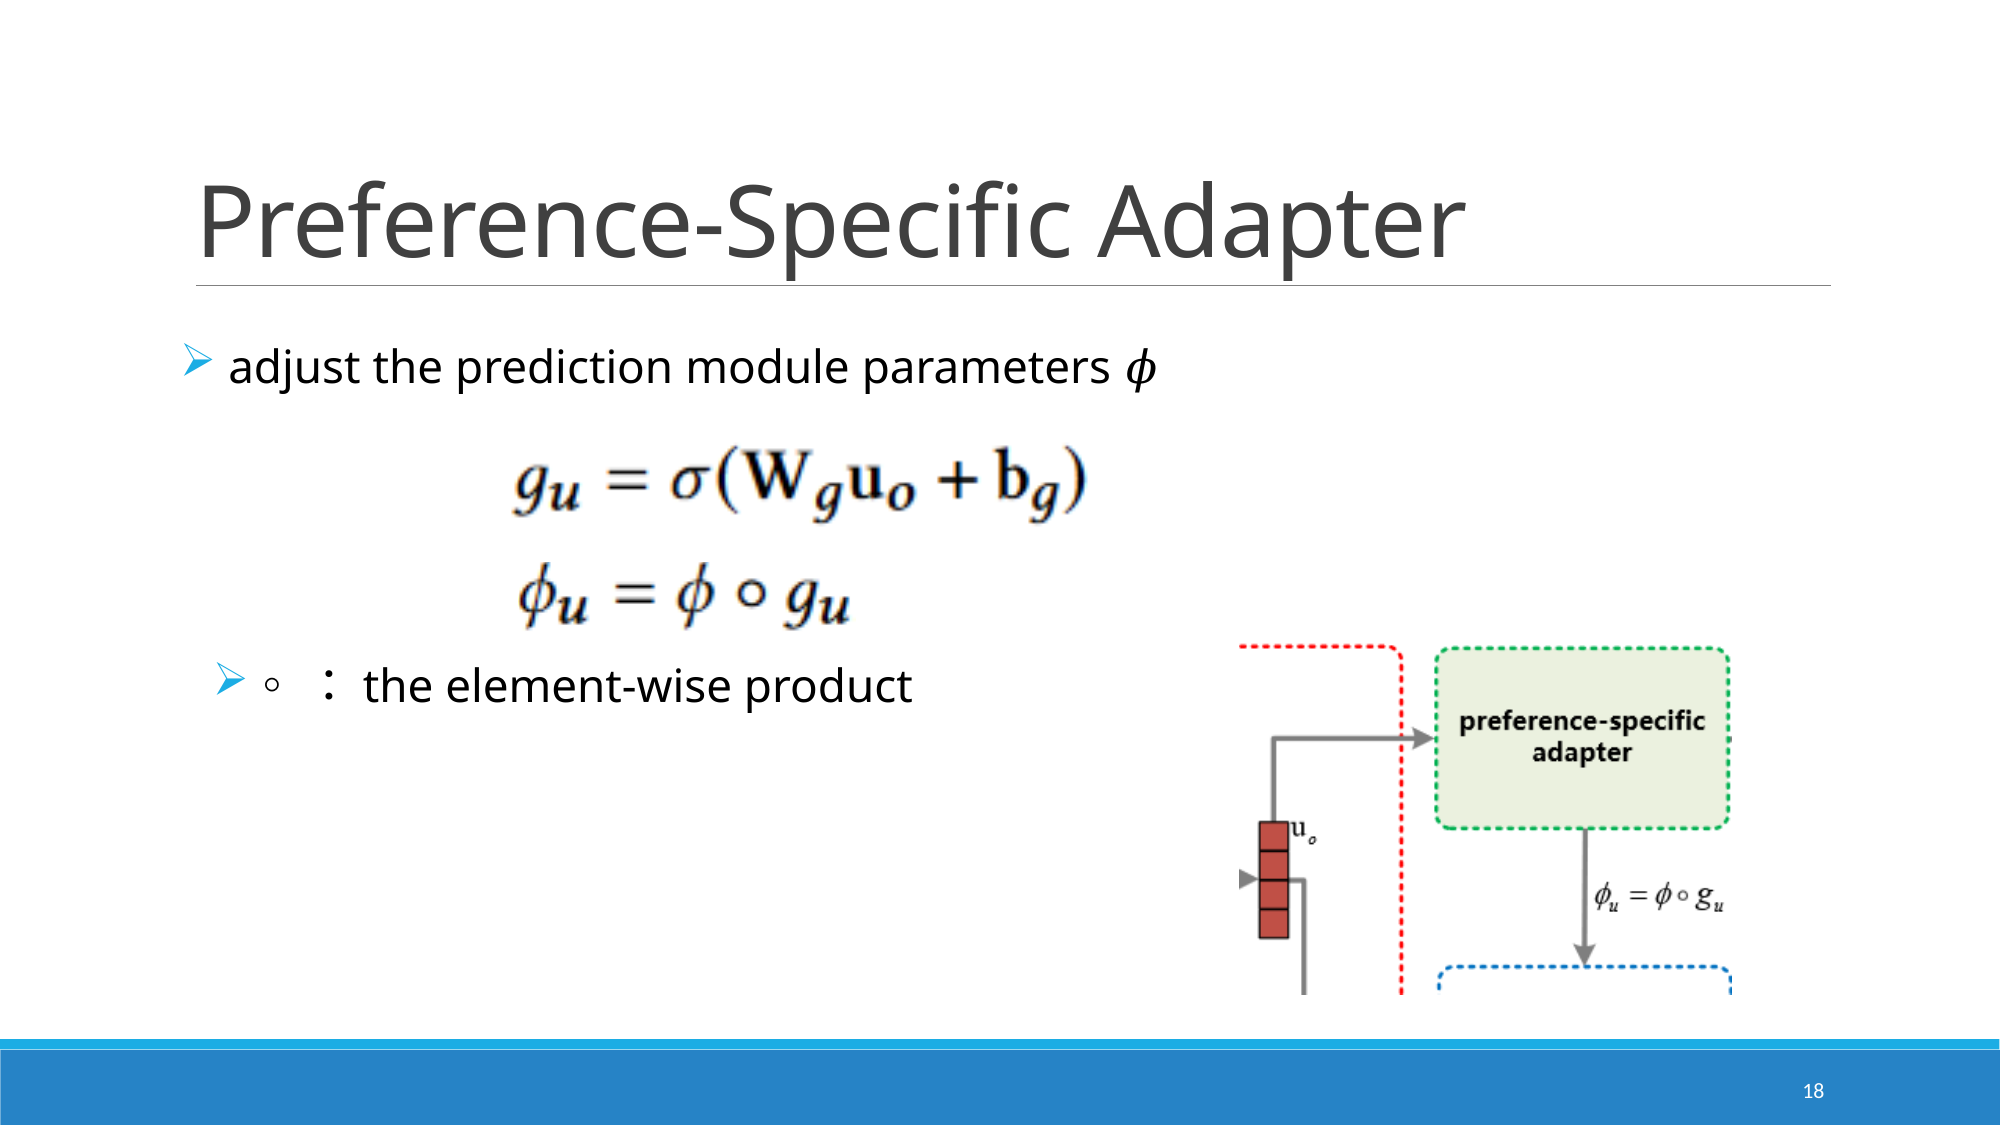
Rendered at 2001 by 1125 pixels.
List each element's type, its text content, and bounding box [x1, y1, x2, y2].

title Preference-Specific Adapter [180, 47, 1830, 285]
slide_number 18 [1624, 1059, 1840, 1120]
picture [517, 561, 857, 641]
picture [1238, 618, 1733, 995]
picture [503, 437, 1092, 531]
